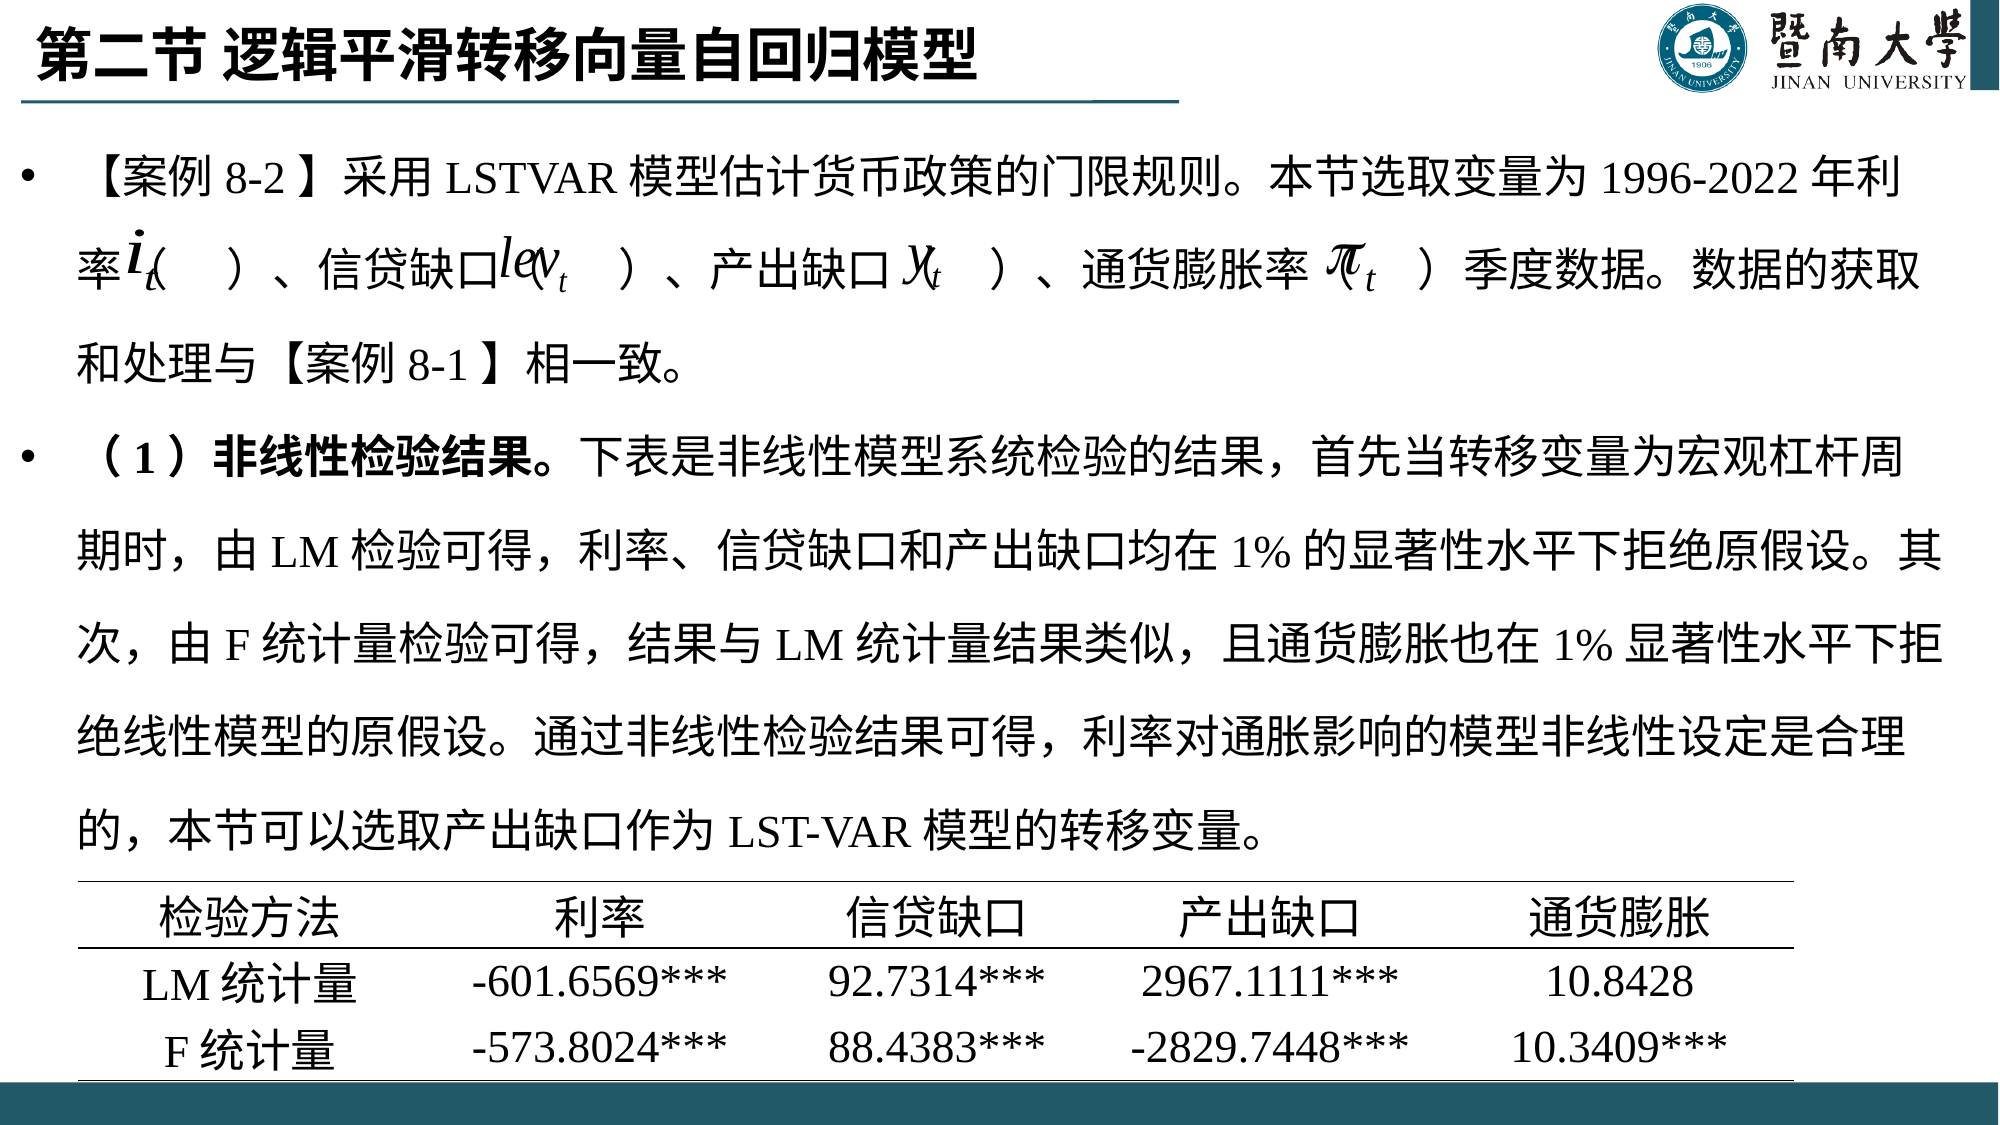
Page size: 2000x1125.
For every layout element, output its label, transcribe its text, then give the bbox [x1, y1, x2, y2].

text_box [491, 218, 581, 308]
table_cell F统计量 [78, 1014, 422, 1080]
table_cell 88.4383*** [779, 1014, 1096, 1080]
text_box 【案例8-2】采用LSTVAR模型估计货币政策的门限规则。本节选取变量为1996-2022年利率（ ）、信贷缺口（ ）、产出缺口（ ）、通货膨胀率（ ）季度数据。数据的获取和处理与【案例8-1】相一致。 （1）非线性检验结果。下表是非线性模型系统检验的结果，首先当转移变量为宏观杠杆周期时，由LM检验可得，利率、信贷缺口和产出缺口均在1%的显著性水平下拒绝原假设。其次，由F统计量检验可得，结果与LM统计量结果类似，且通货膨胀也在1%显著性水平下拒绝线性模型的原假设。通过非线性检验结果可得，利率对通胀影响的模型非线性设定是合理的，本节可以选取产出缺口作为LST-VAR模型的转移变量。 [5, 101, 1962, 1077]
table_cell -2829.7448*** [1096, 1014, 1445, 1080]
table_header 通货膨胀 [1445, 882, 1794, 947]
table_cell -601.6569*** [422, 949, 779, 1014]
table_cell 2967.1111*** [1096, 949, 1445, 1014]
title 第二节 逻辑平滑转移向量自回归模型 [19, 0, 1093, 101]
table_header 利率 [422, 882, 779, 947]
table_cell 10.8428 [1445, 949, 1794, 1014]
table_header 产出缺口 [1096, 882, 1445, 947]
picture [1657, 3, 1967, 93]
picture [893, 214, 955, 302]
table_cell 10.3409*** [1445, 1014, 1794, 1080]
table_cell 92.7314*** [779, 949, 1096, 1014]
picture [113, 207, 178, 307]
table_header 检验方法 [78, 882, 422, 947]
picture [1318, 207, 1389, 308]
table_cell -573.8024*** [422, 1014, 779, 1080]
table_cell LM统计量 [78, 949, 422, 1014]
table_header 信贷缺口 [779, 882, 1096, 947]
